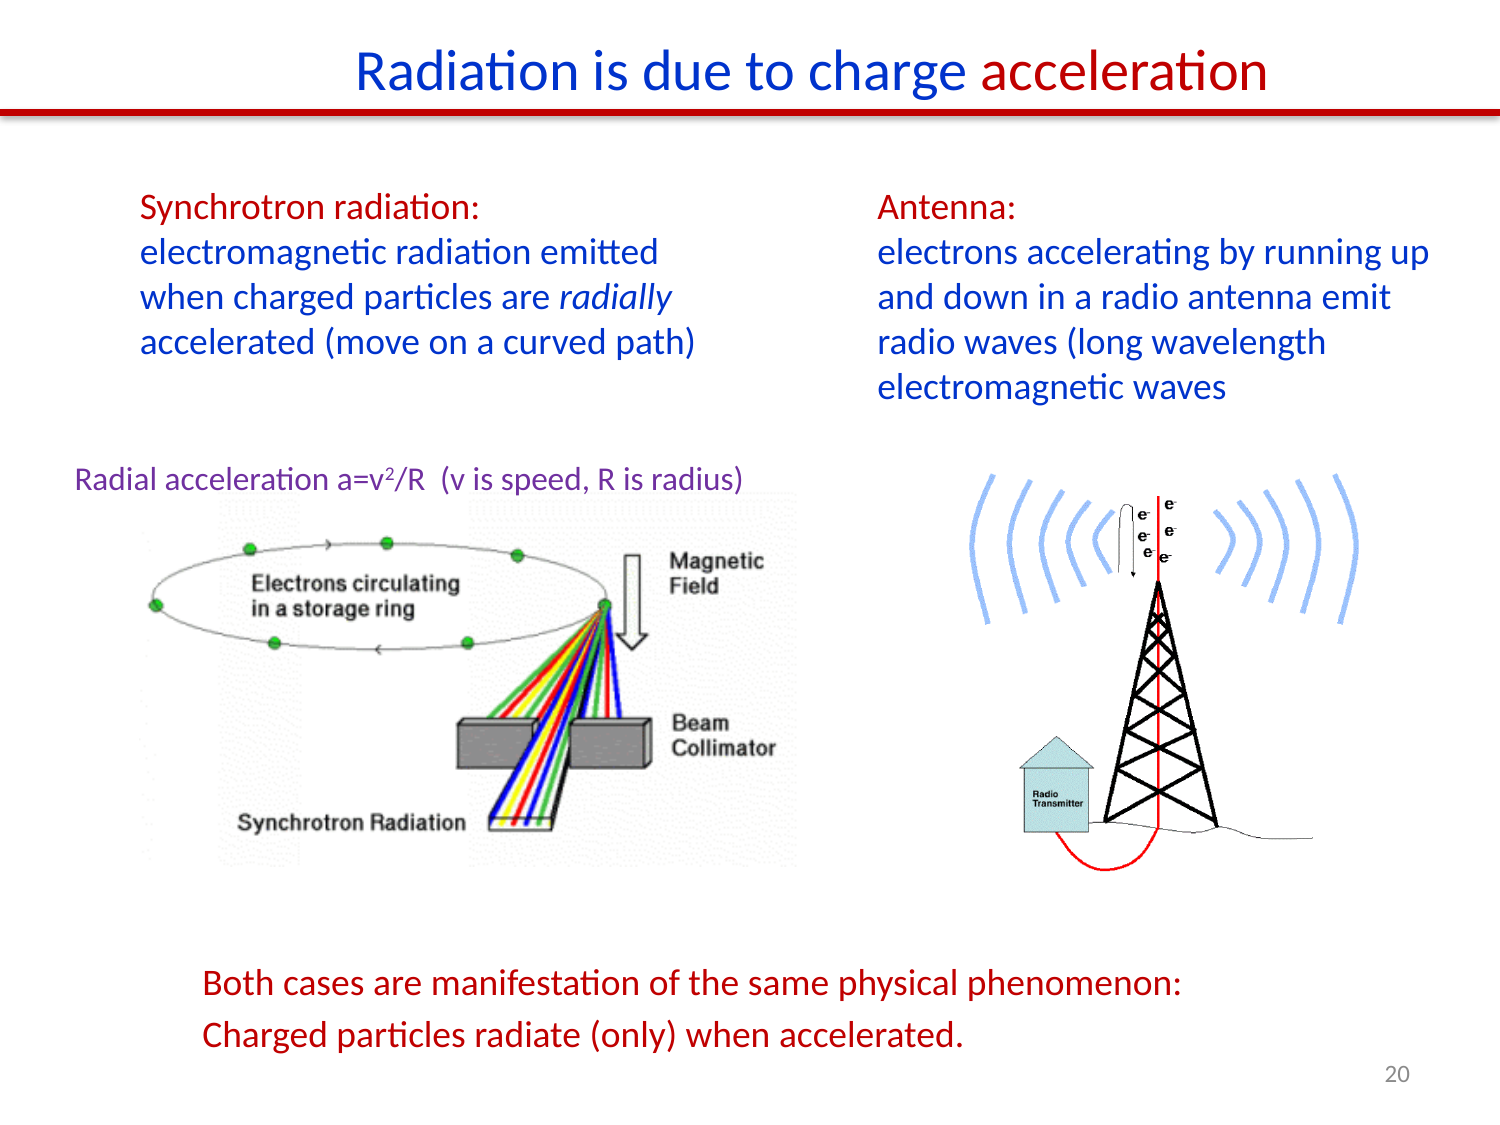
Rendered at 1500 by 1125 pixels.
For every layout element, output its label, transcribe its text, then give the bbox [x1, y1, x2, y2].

picture [138, 484, 802, 867]
text_box Both cases are manifestation of the same physical phenomenon: Charged particles radiate (only) when accelerated. [187, 950, 1213, 1063]
text_box Antenna: electrons accelerating by running up and down in a radio antenna emit radio waves (long wavelength electromagnetic waves [862, 174, 1450, 415]
text_box Synchrotron radiation: electromagnetic radiation emitted when charged particles are radially accelerated (move on a curved path) [124, 174, 738, 370]
slide_number 20 [1074, 1042, 1425, 1103]
text_box Radiation is due to charge acceleration [340, 24, 1285, 108]
text_box Radial acceleration a=v2/R (v is speed, R is radius) [59, 449, 760, 505]
picture [951, 464, 1367, 876]
